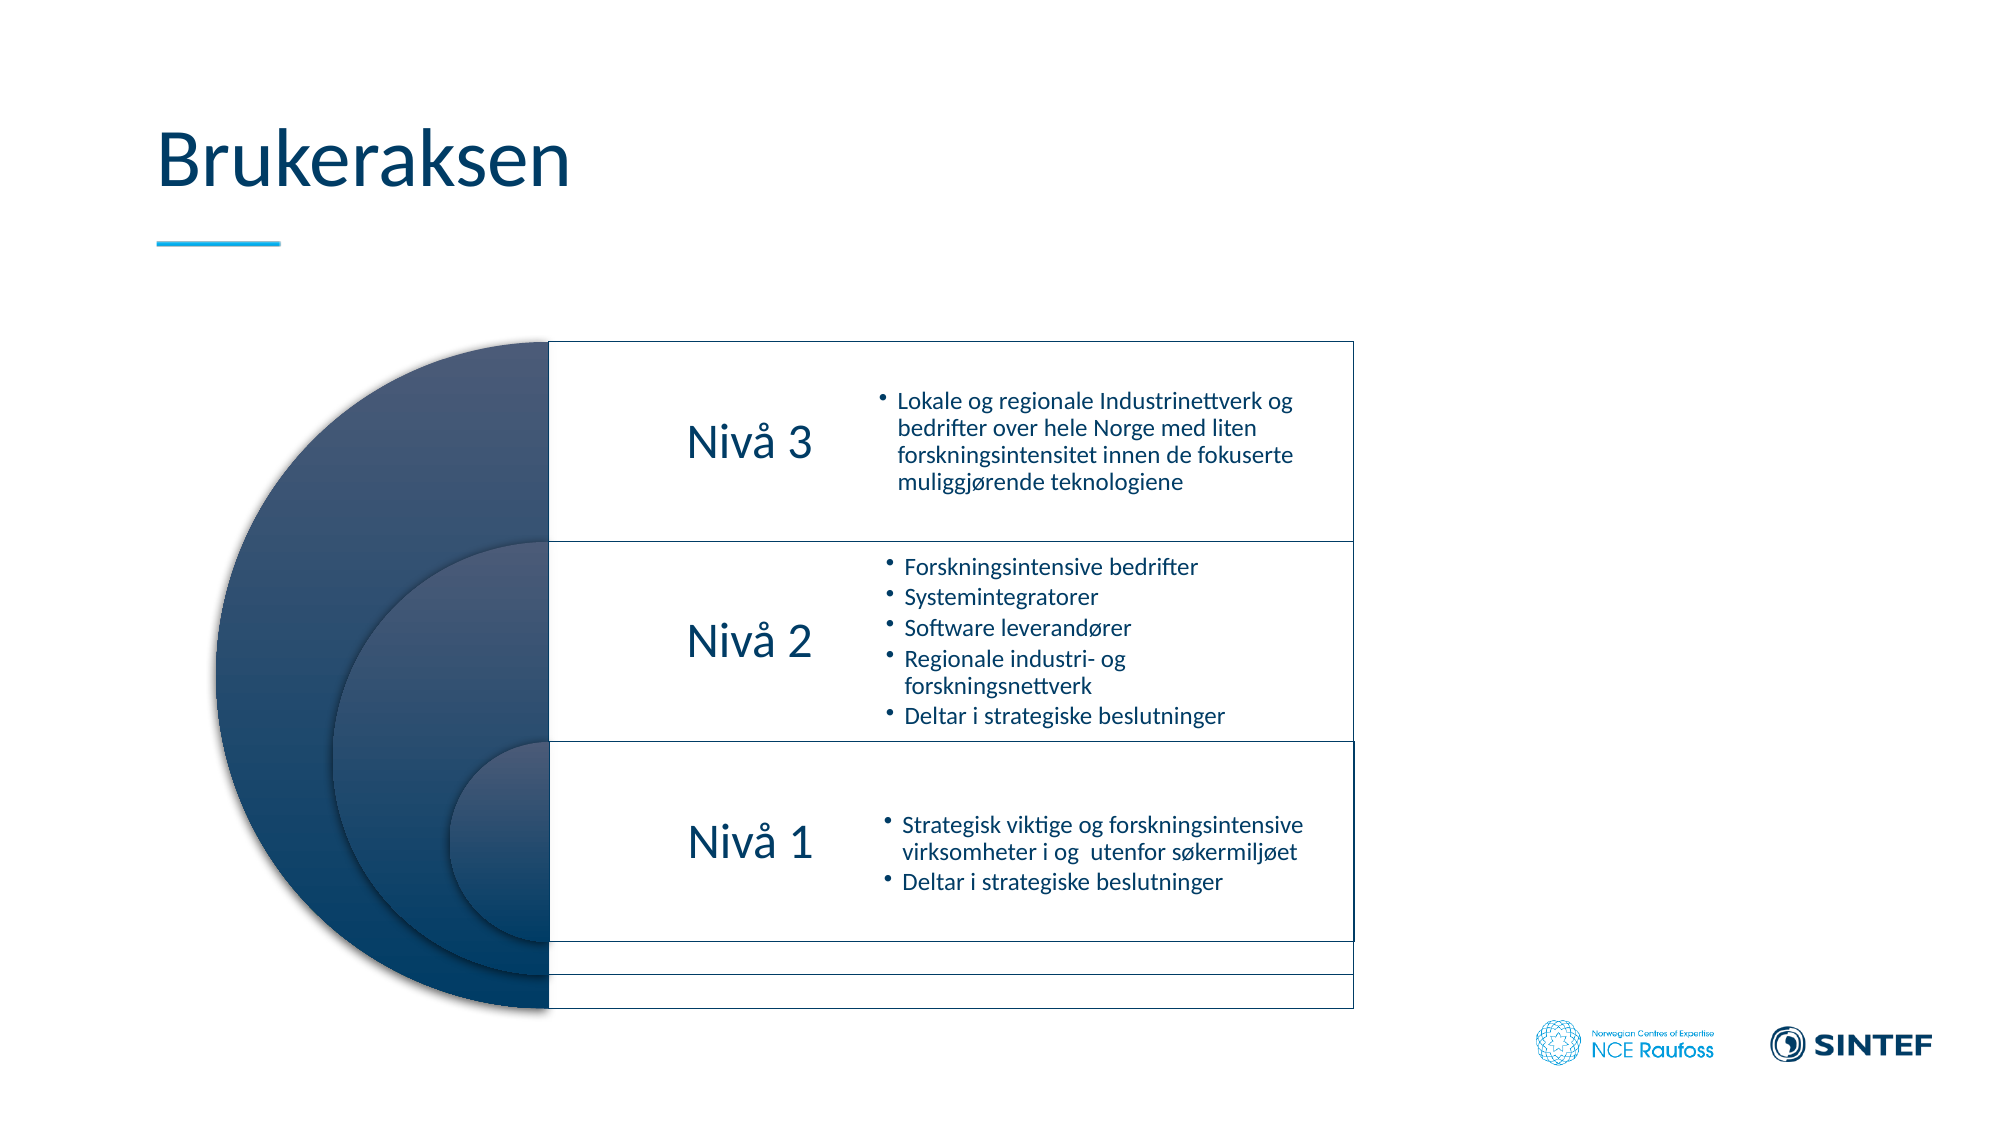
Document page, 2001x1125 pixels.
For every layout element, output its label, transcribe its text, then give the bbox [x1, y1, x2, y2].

title Brukeraksen [156, 102, 1865, 248]
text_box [247, 341, 1386, 1009]
picture [1770, 1026, 1932, 1062]
picture [1519, 1008, 1730, 1077]
